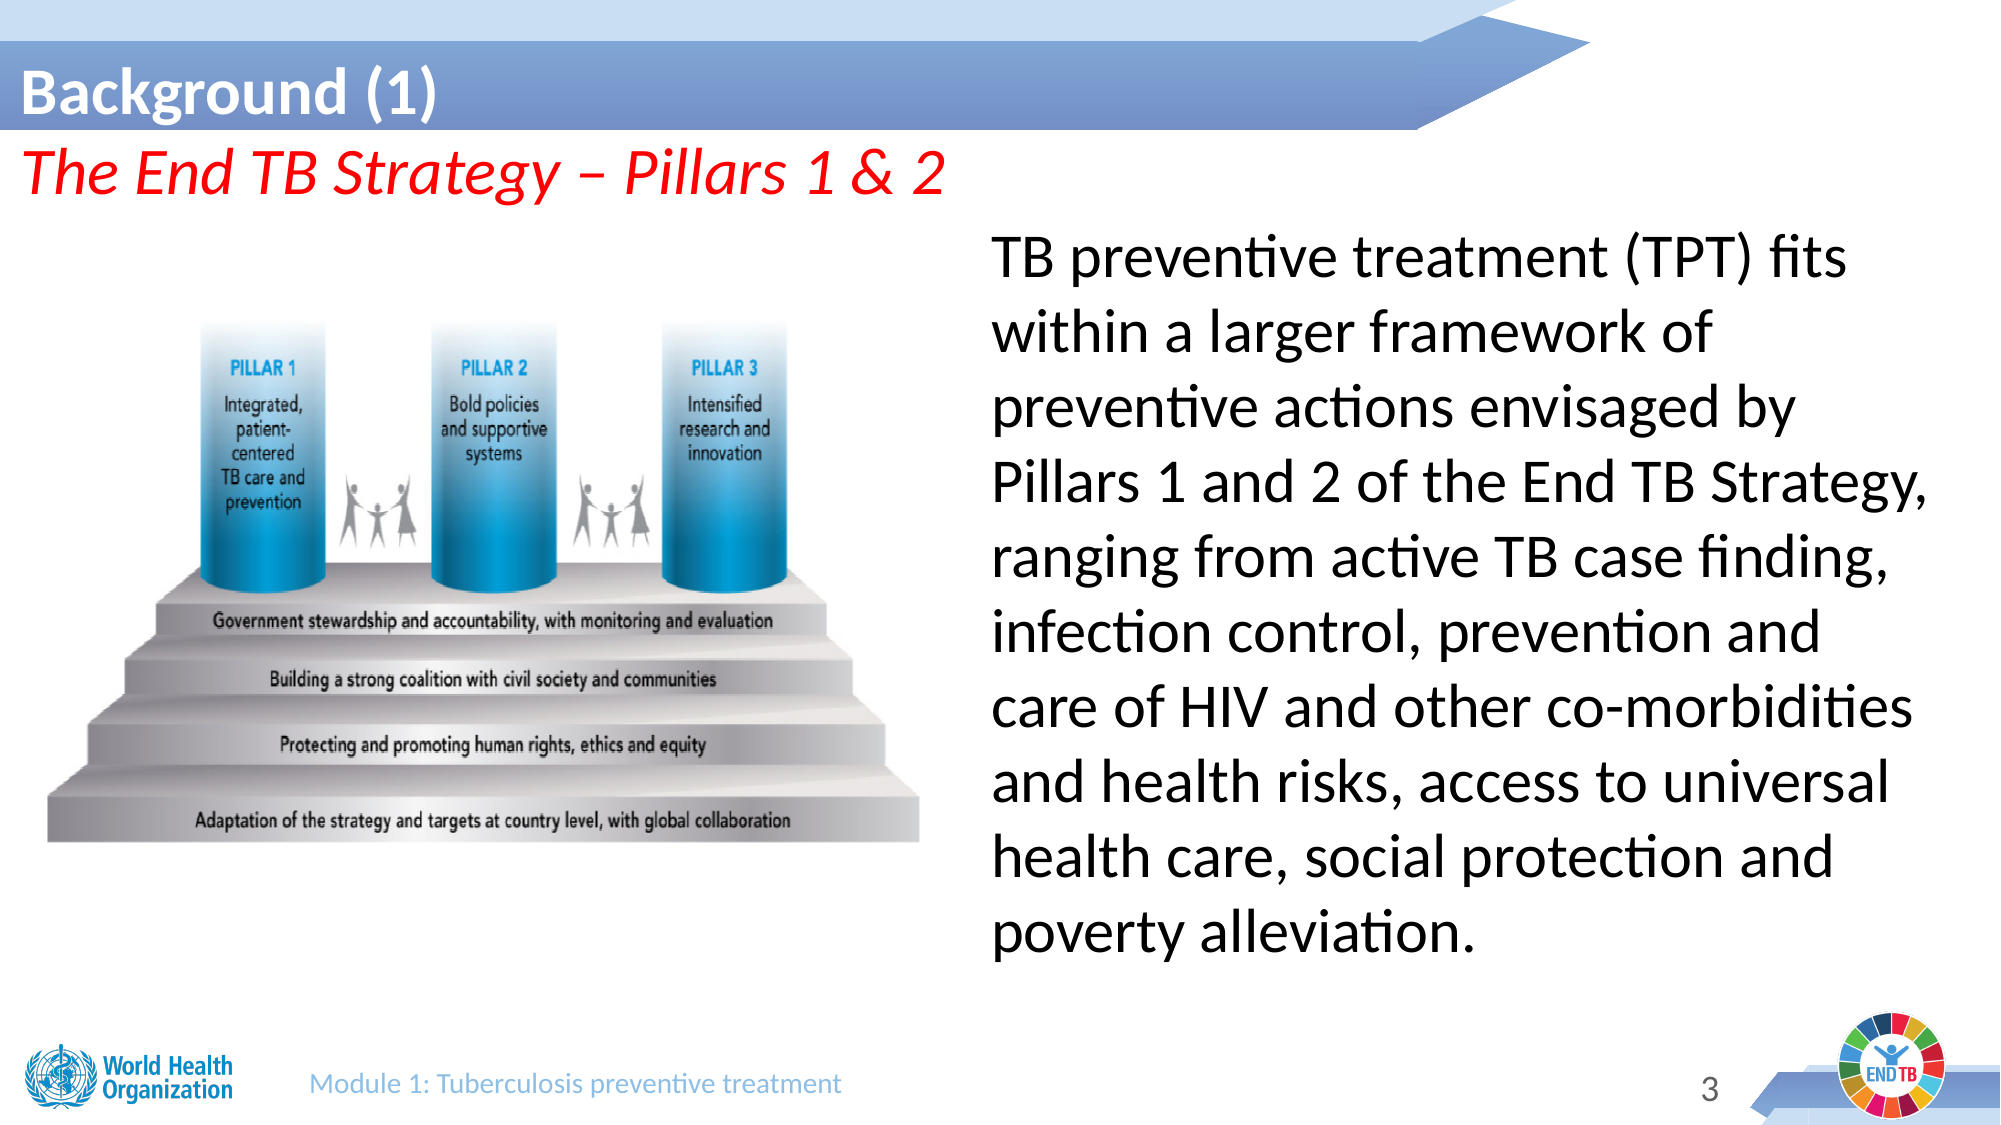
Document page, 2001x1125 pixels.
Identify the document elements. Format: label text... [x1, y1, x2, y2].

picture [25, 1084, 54, 1109]
text_box Background (1) The End TB Strategy – Pillars 1 & 2 [5, 40, 1007, 216]
footer Module 1: Tuberculosis preventive treatment [294, 1056, 1498, 1117]
slide_number 3 [1519, 1056, 1735, 1117]
picture [47, 302, 923, 847]
picture [1837, 1011, 1946, 1120]
picture [25, 1044, 232, 1109]
text_box TB preventive treatment (TPT) fits within a larger framework of preventive actions envisaged by Pillars 1 and 2 of the End TB Strategy, ranging from active TB case finding, infection control, prevention and care of HIV and other co-morbidities and health risks, access to universal health care, social protection and poverty alleviation. [976, 208, 1957, 973]
